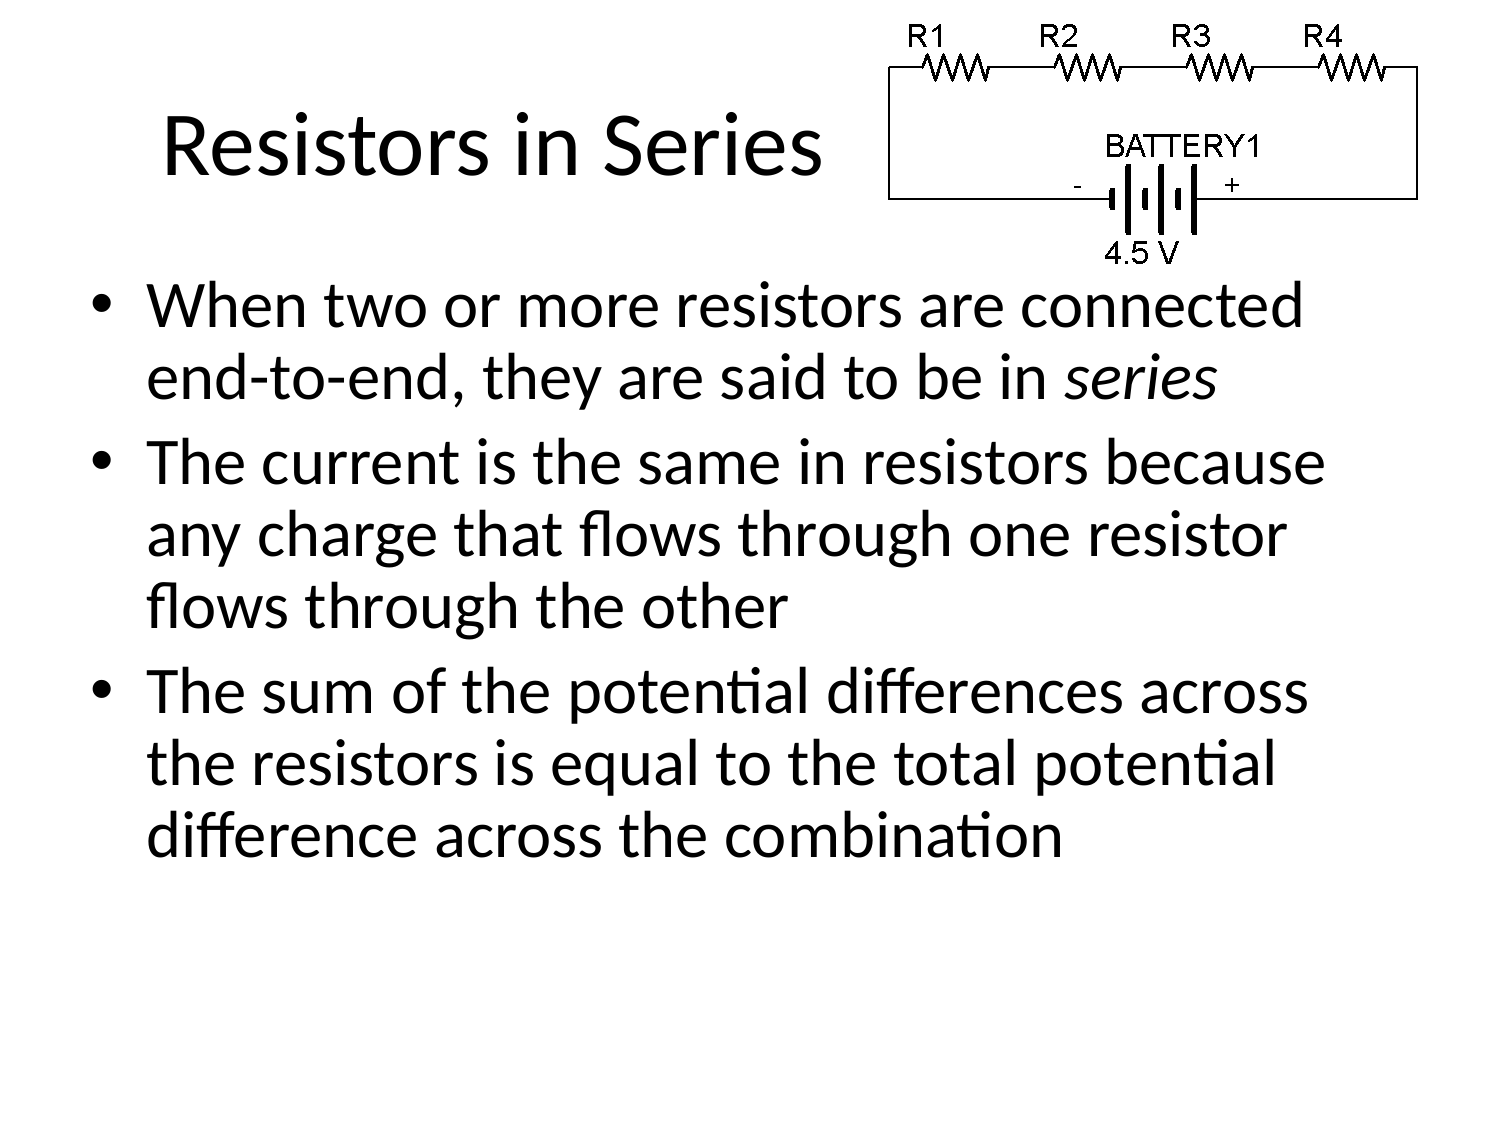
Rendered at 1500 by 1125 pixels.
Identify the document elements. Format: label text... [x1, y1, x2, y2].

picture [868, 14, 1432, 276]
title Resistors in Series [75, 45, 863, 233]
list When two or more resistors are connected end-to-end, they are said to be in series The current is the same in resistors because any charge that flows through one resistor flows through the other The sum of the potential differences across the resistors is equal to the total potential difference across the combination [75, 262, 1425, 1005]
